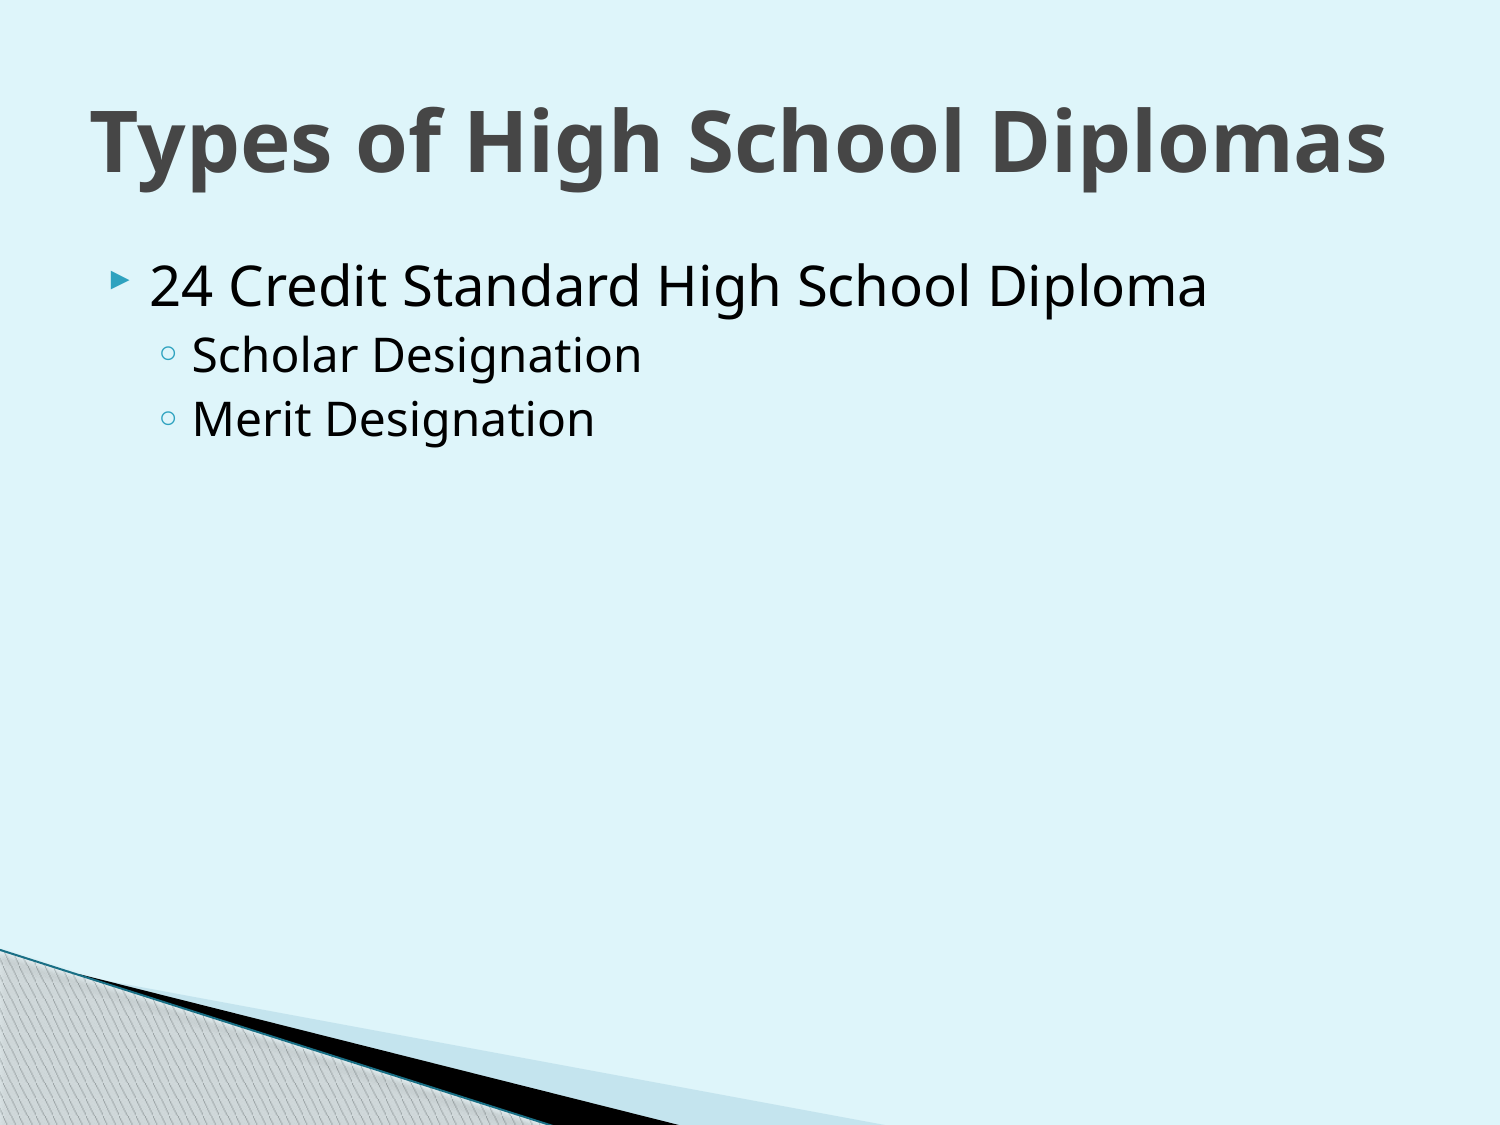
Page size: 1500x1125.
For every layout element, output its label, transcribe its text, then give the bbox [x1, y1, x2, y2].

title Types of High School Diplomas [75, 45, 1425, 233]
list 24 Credit Standard High School Diploma Scholar Designation Merit Designation [75, 243, 1425, 986]
